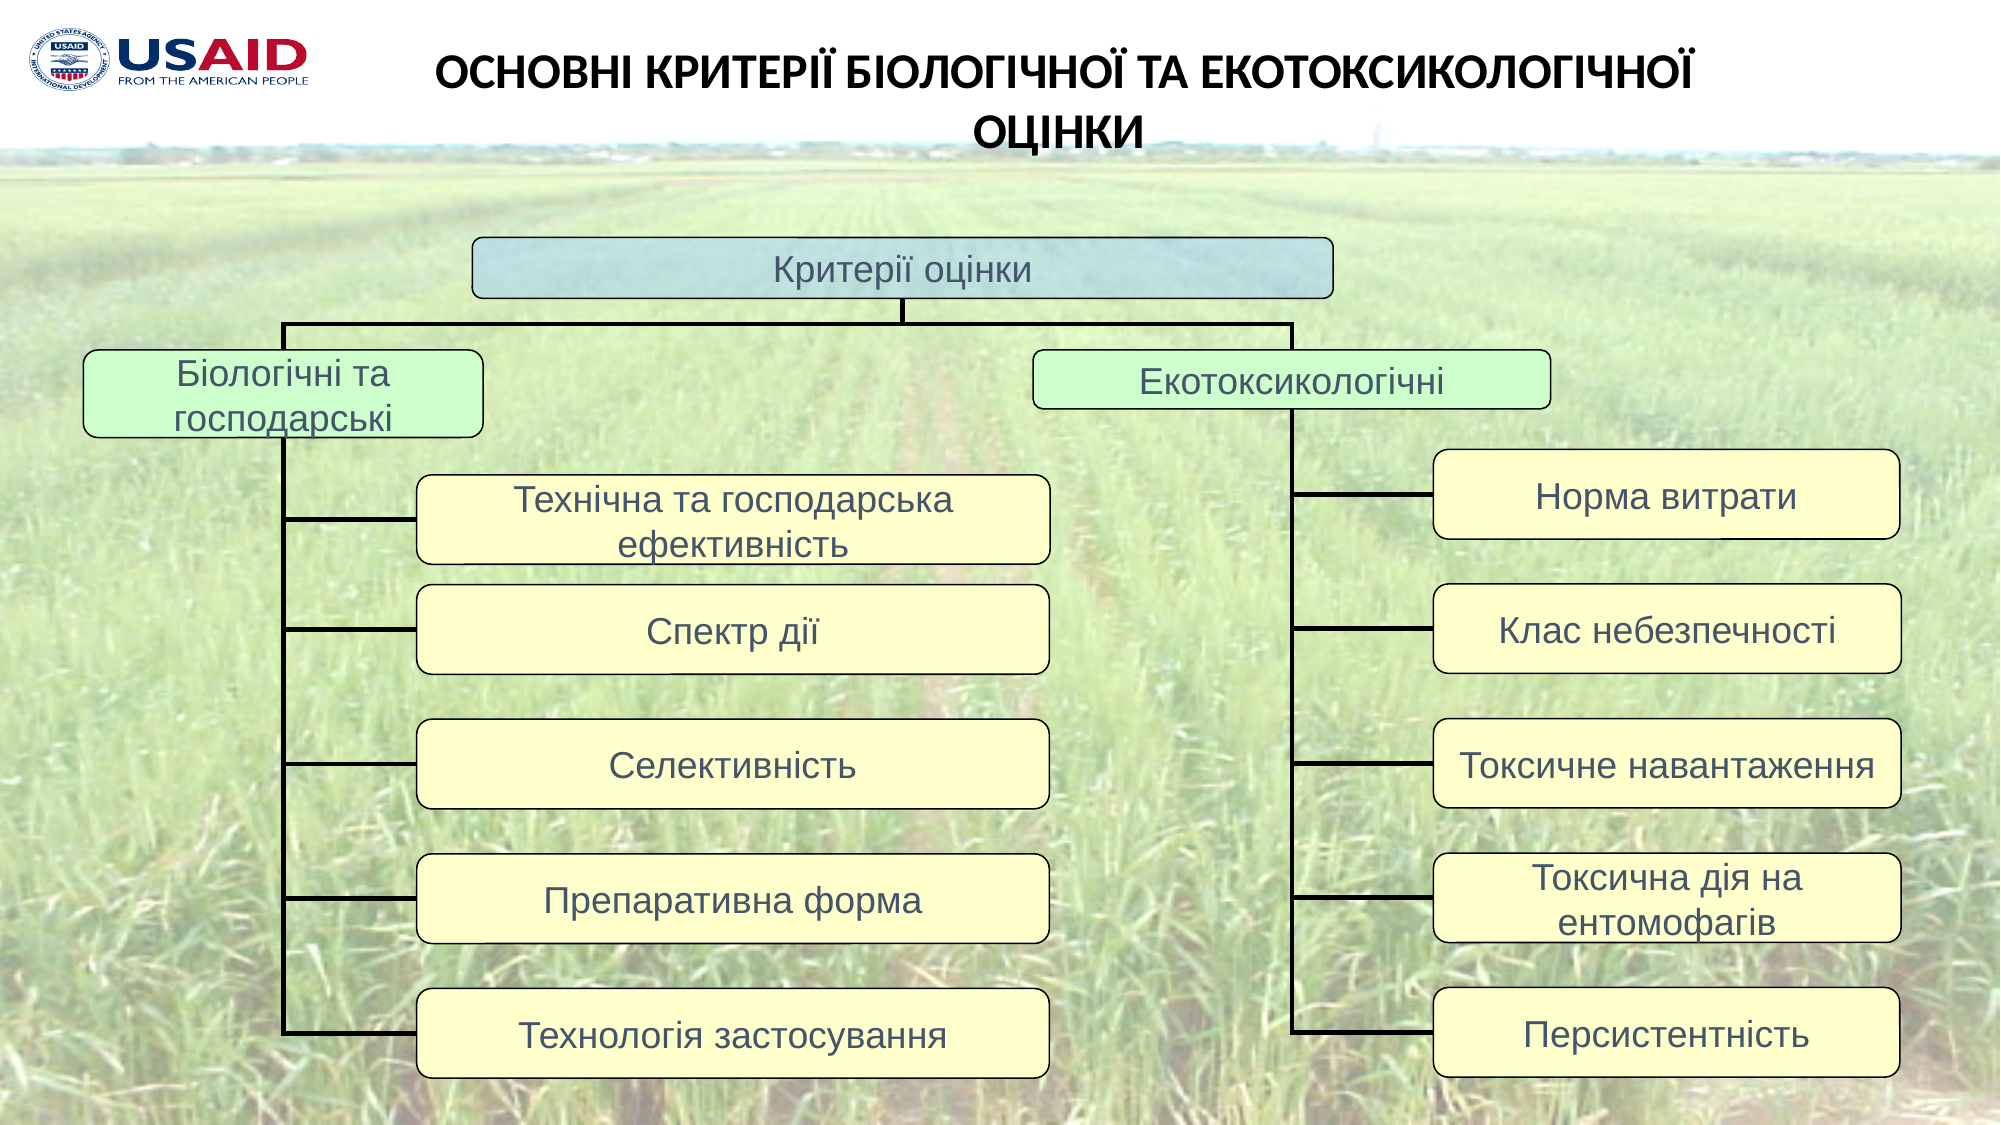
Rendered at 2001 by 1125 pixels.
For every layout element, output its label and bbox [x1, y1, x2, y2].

picture [0, 0, 2000, 1125]
text_box [66, 237, 1954, 1079]
